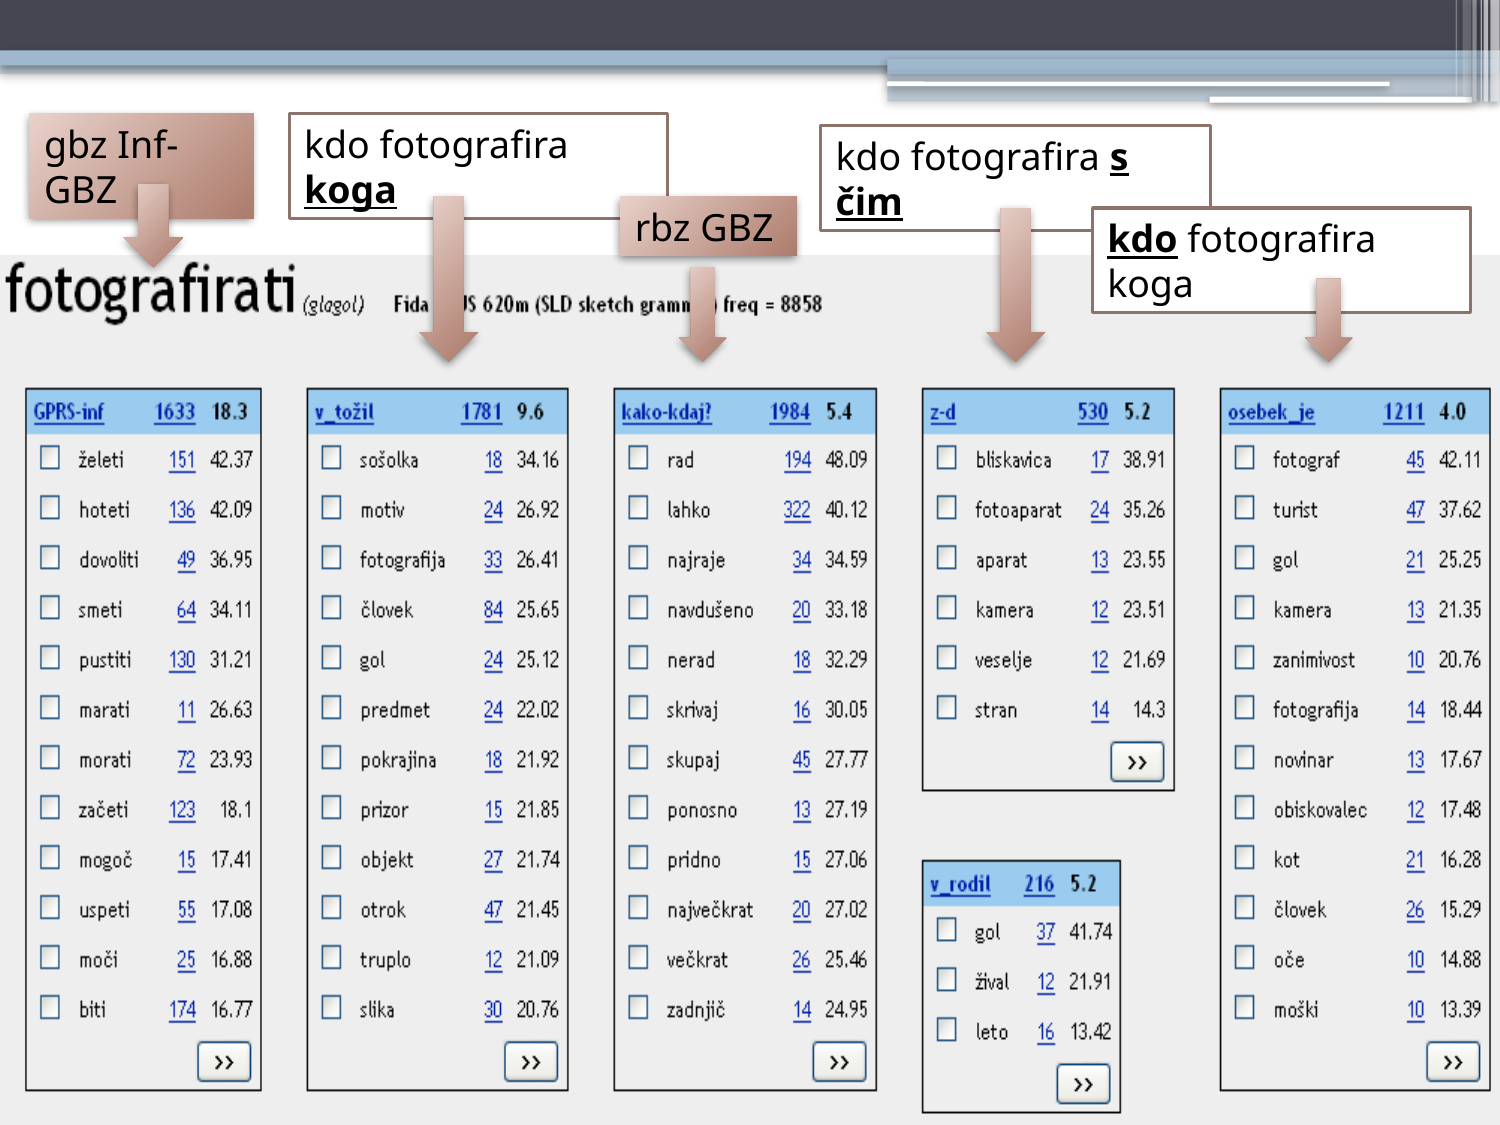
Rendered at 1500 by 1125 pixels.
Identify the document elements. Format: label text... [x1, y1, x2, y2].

picture [0, 255, 1500, 1125]
text_box rbz GBZ [620, 196, 798, 252]
text_box [123, 184, 183, 252]
text_box [1000, 208, 1031, 252]
text_box kdo fotografira koga [1091, 206, 1472, 252]
text_box kdo fotografira s čim [819, 124, 1212, 232]
text_box [433, 196, 464, 252]
text_box gbz Inf-GBZ [29, 113, 254, 219]
text_box kdo fotografira koga [288, 112, 669, 220]
